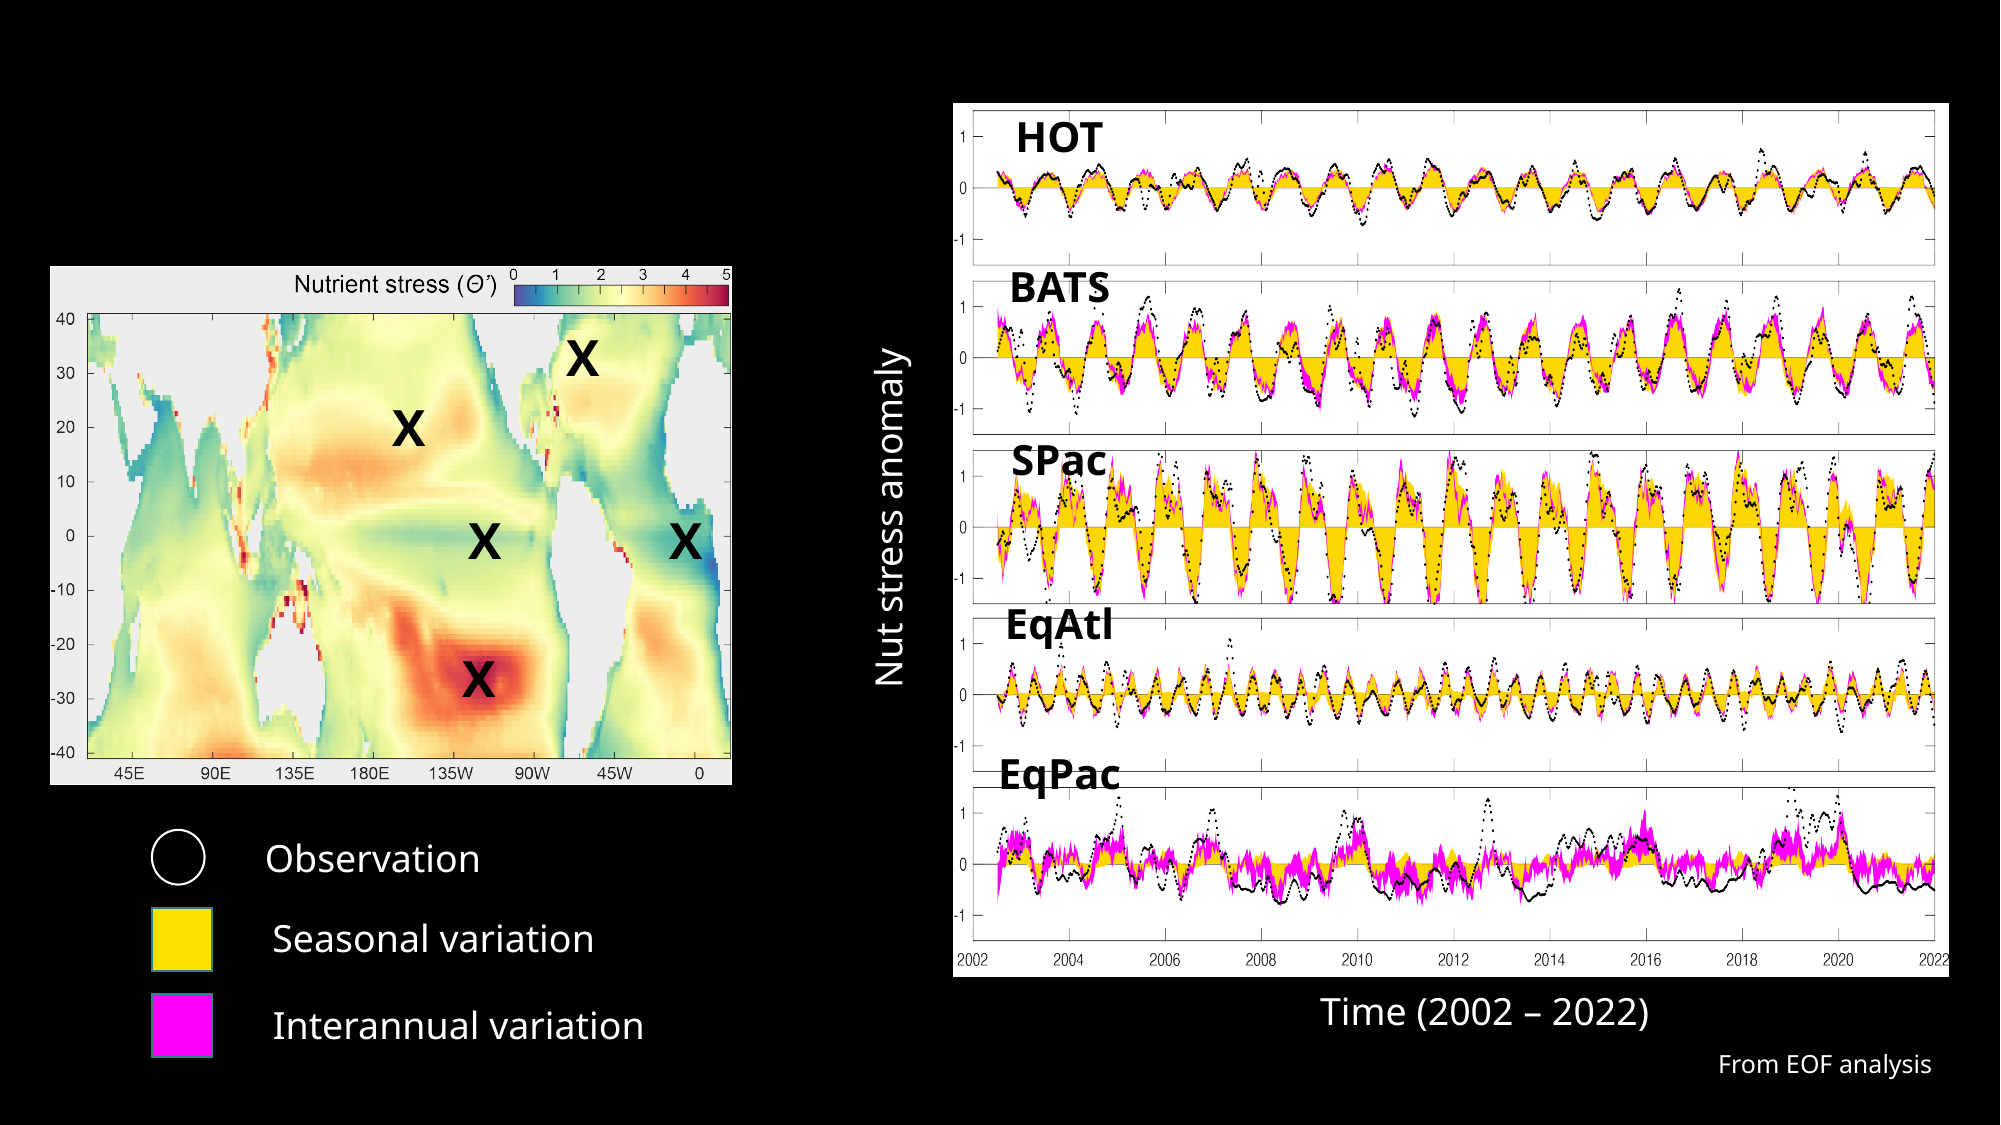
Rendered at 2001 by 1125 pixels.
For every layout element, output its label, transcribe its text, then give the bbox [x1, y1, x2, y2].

picture [50, 266, 731, 785]
text_box From EOF analysis [1703, 1041, 1948, 1086]
text_box Seasonal variation [257, 907, 611, 968]
text_box [151, 907, 213, 972]
text_box Time (2002 – 2022) [1305, 980, 1665, 1041]
picture [953, 102, 1950, 977]
text_box Nut stress anomaly [857, 333, 918, 704]
text_box Interannual variation [258, 994, 661, 1054]
text_box [150, 828, 206, 886]
text_box [151, 993, 213, 1058]
text_box Observation [250, 827, 497, 888]
